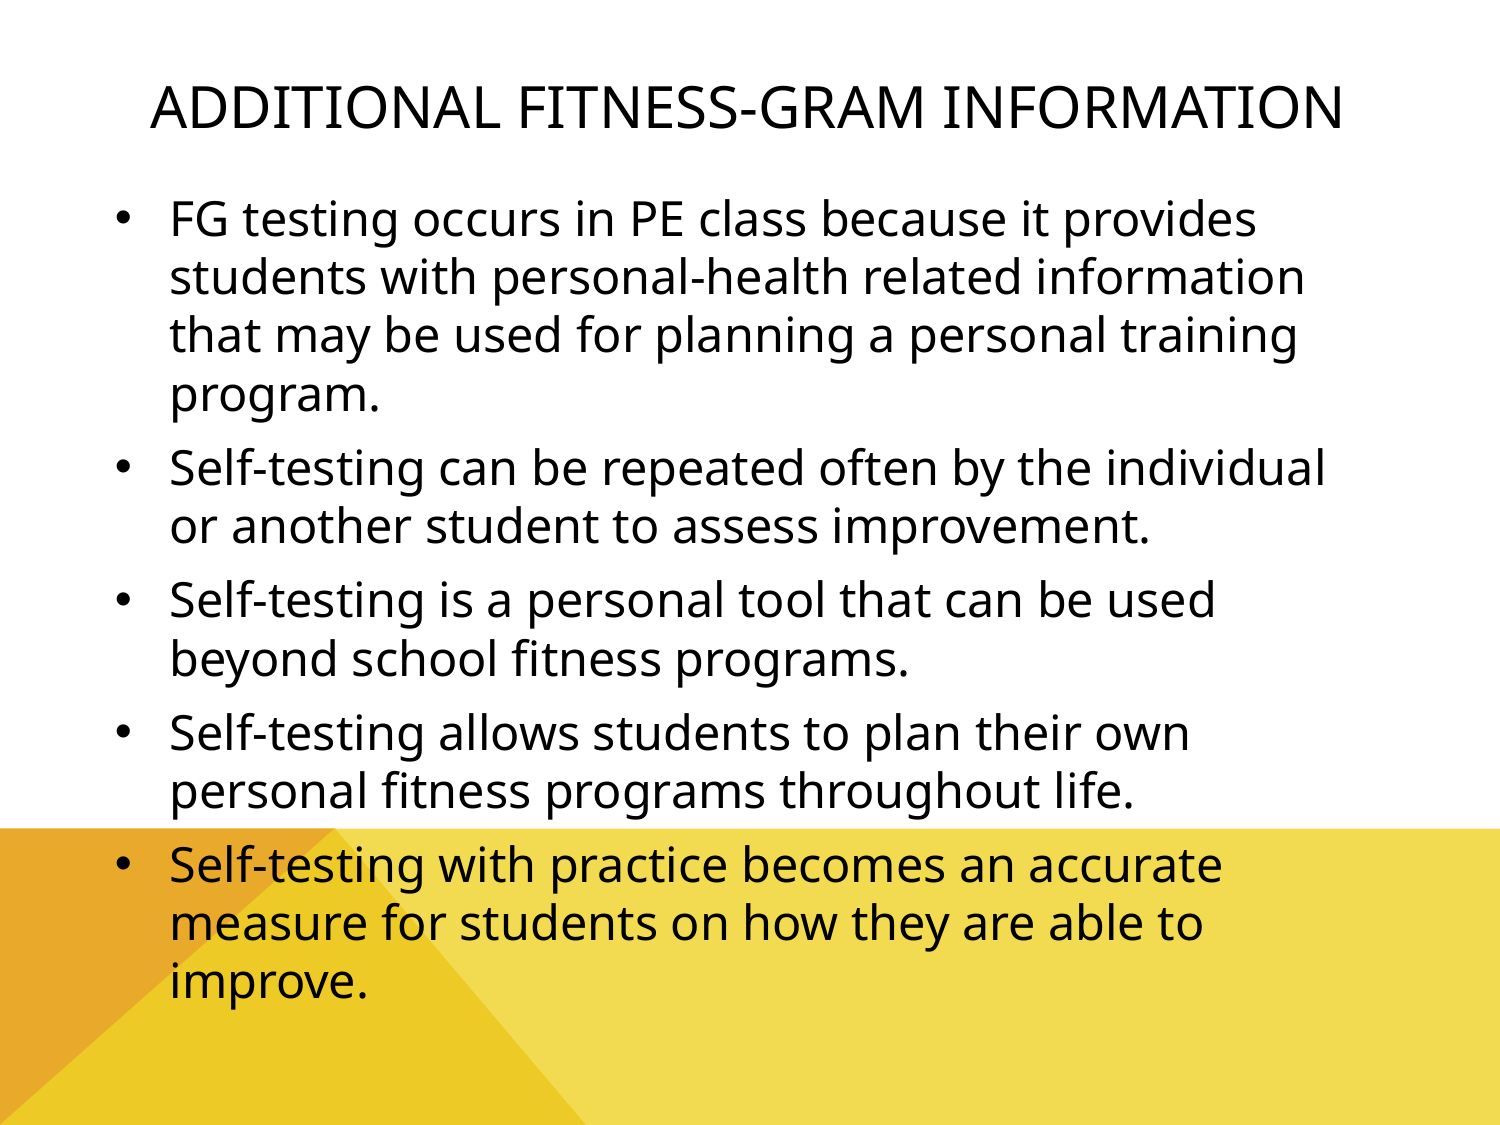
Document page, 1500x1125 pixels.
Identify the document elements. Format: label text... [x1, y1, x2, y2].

title ADDITIONAL Fitness-gram information [135, 60, 1369, 150]
list FG testing occurs in PE class because it provides students with personal-health related information that may be used for planning a personal training program. Self-testing can be repeated often by the individual or another student to assess improvement. Self-testing is a personal tool that can be used beyond school fitness programs. Self-testing allows students to plan their own personal fitness programs throughout life. Self-testing with practice becomes an accurate measure for students on how they are able to improve. [99, 180, 1369, 1025]
